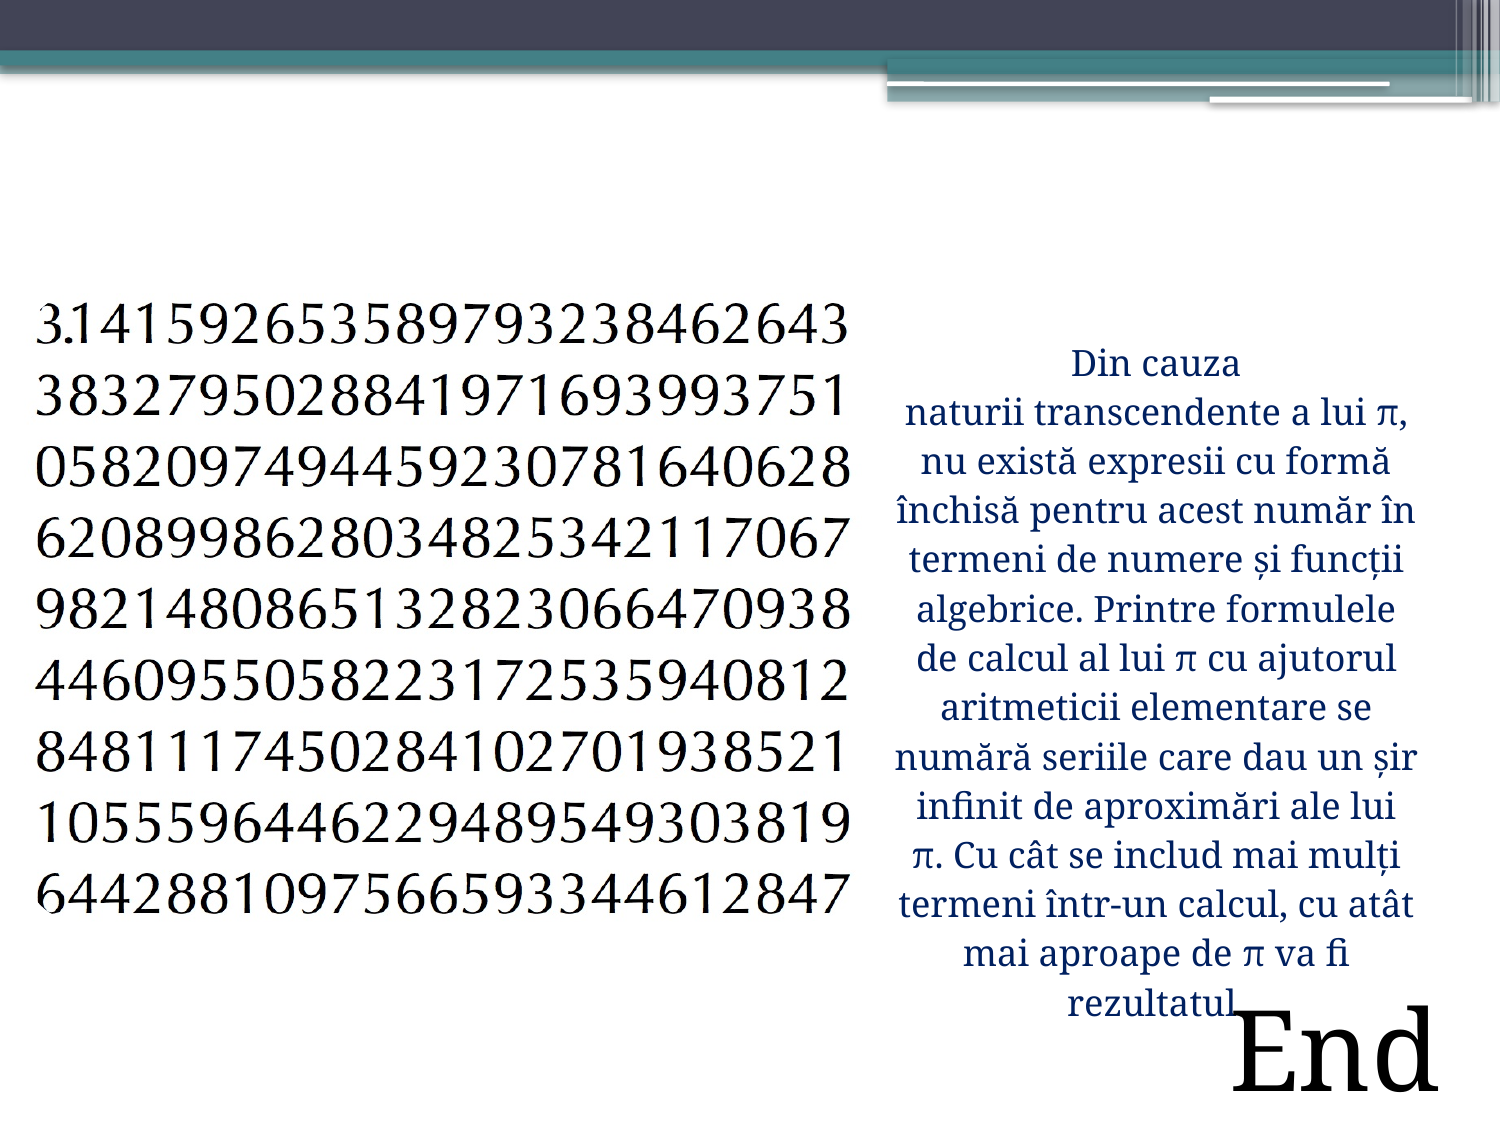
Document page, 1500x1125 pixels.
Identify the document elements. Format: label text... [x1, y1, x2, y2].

list Din cauza naturii transcendente a lui π, nu există expresii cu formă închisă pentru acest număr în termeni de numere și funcții algebrice. Printre formulele de calcul al lui π cu ajutorul aritmeticii elementare se numără seriile care dau un șir infinit de aproximări ale lui π. Cu cât se includ mai mulți termeni într-un calcul, cu atât mai aproape de π va fi rezultatul. [878, 329, 1434, 1088]
text_box End [1214, 971, 1456, 1122]
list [24, 293, 863, 922]
